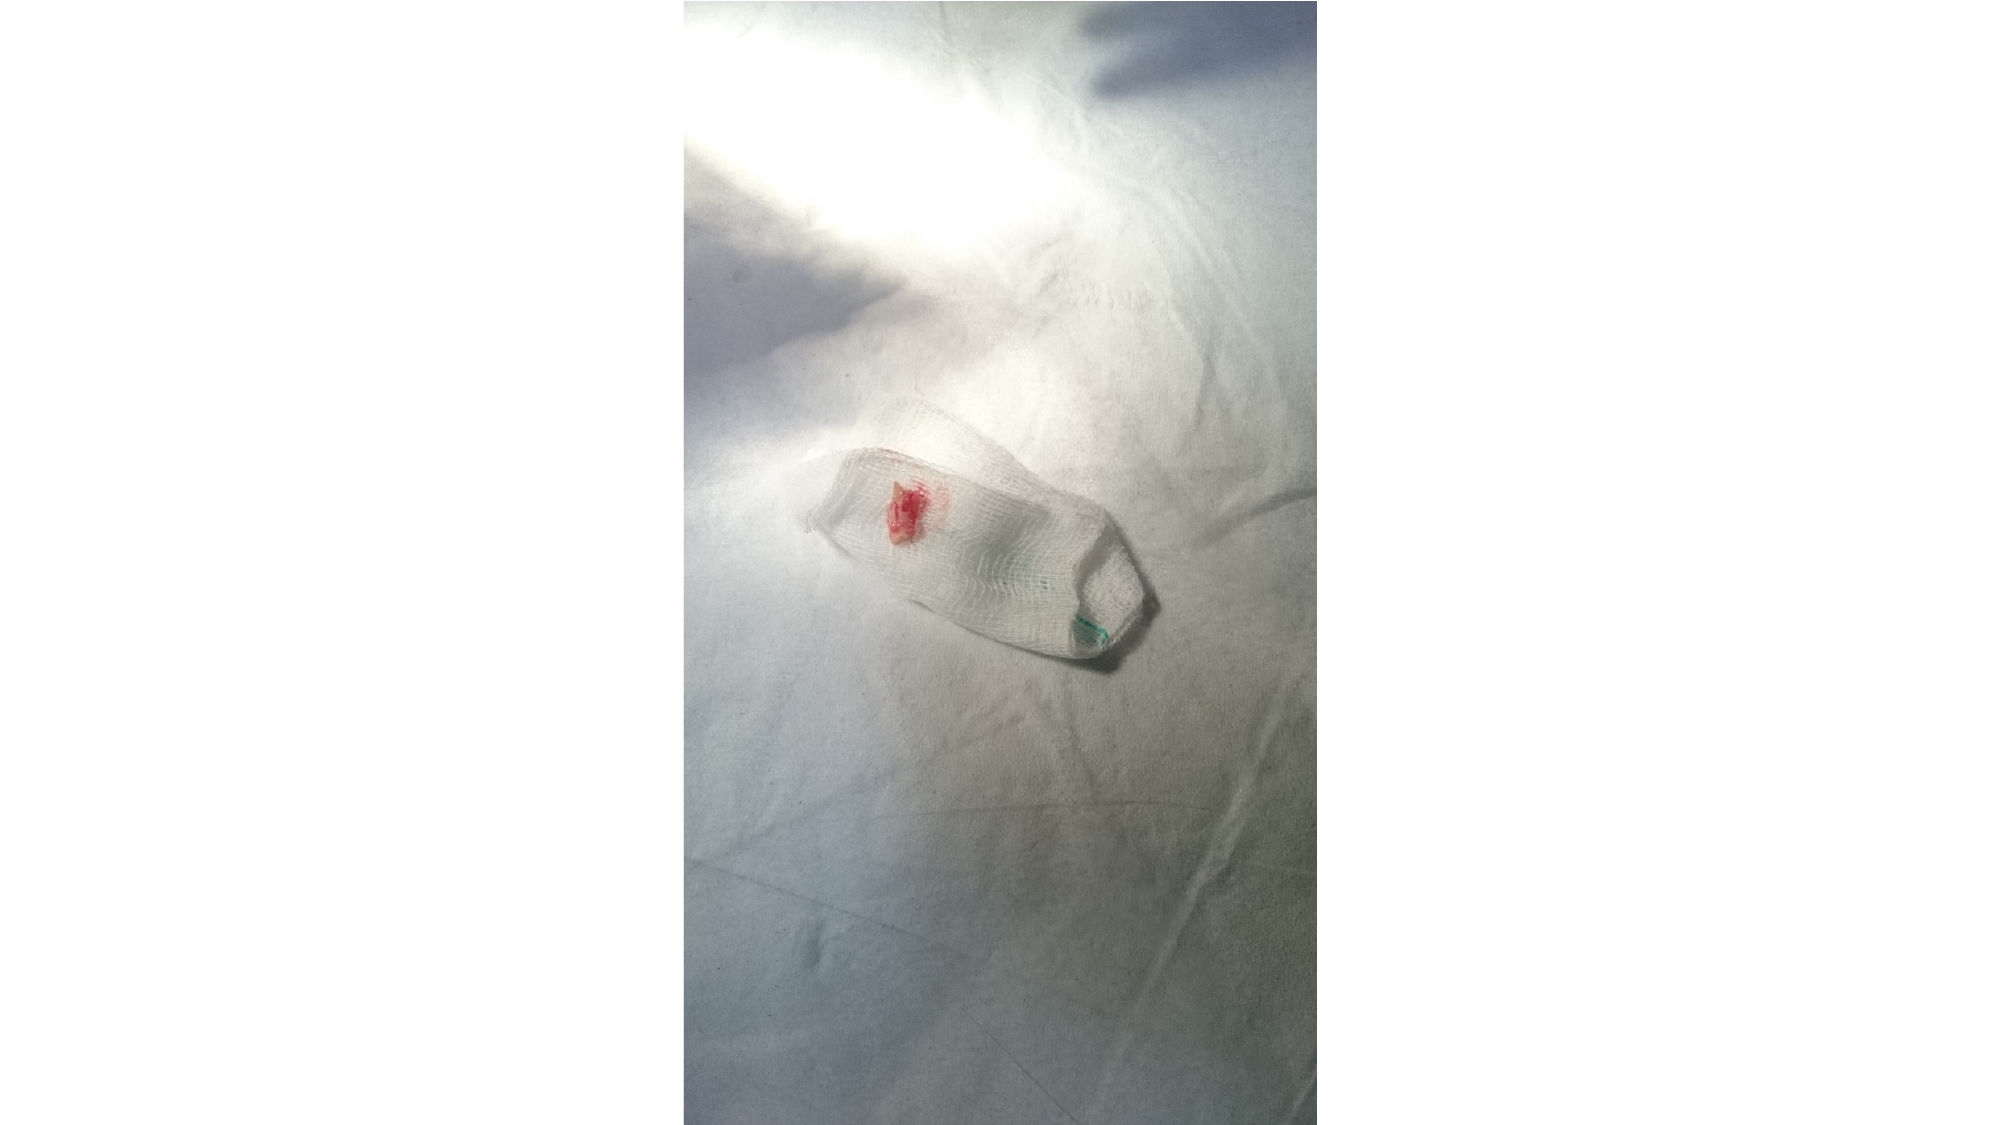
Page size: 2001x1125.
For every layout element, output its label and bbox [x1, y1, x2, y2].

picture [437, 2, 1563, 1125]
